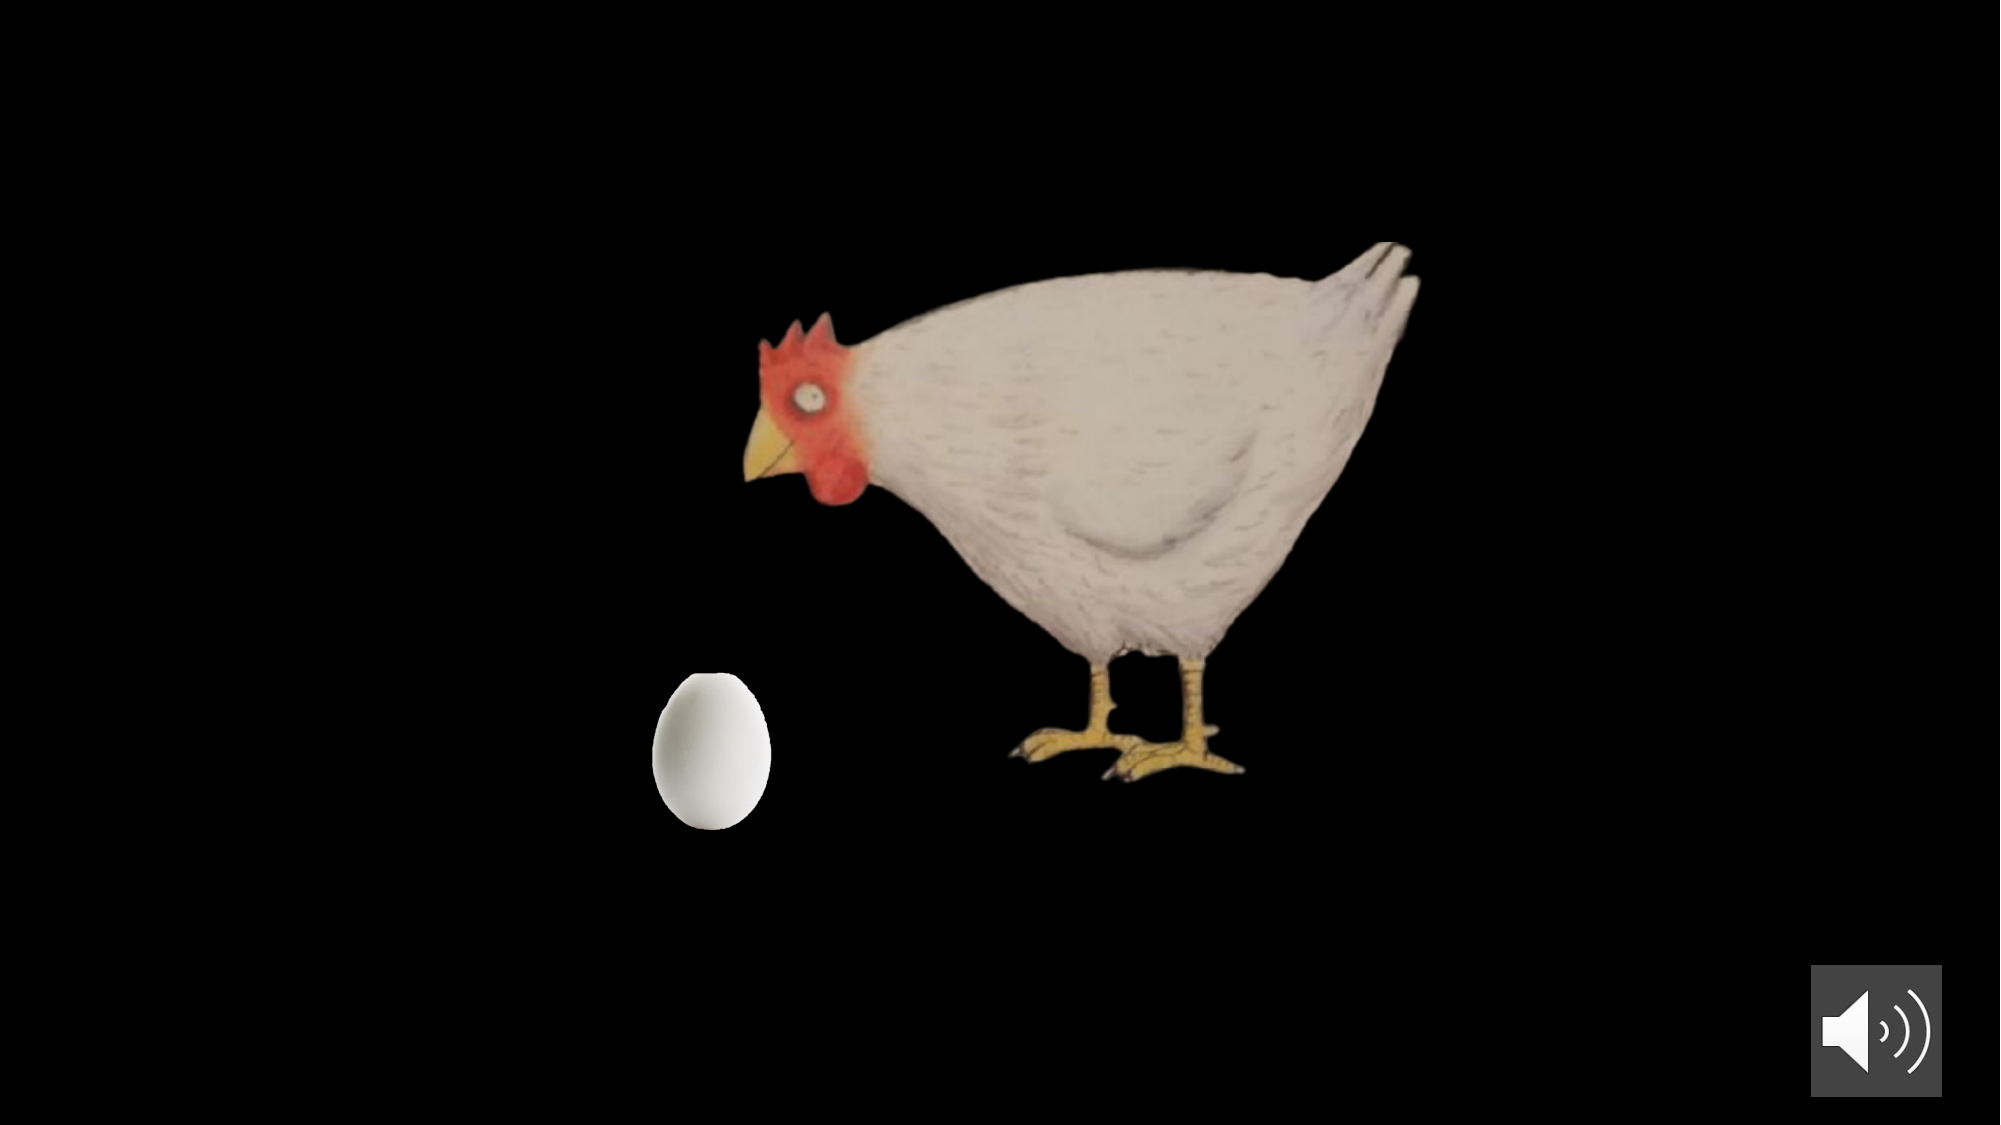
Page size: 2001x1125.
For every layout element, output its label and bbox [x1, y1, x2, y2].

picture [516, 242, 1453, 901]
picture [1809, 964, 1944, 1098]
